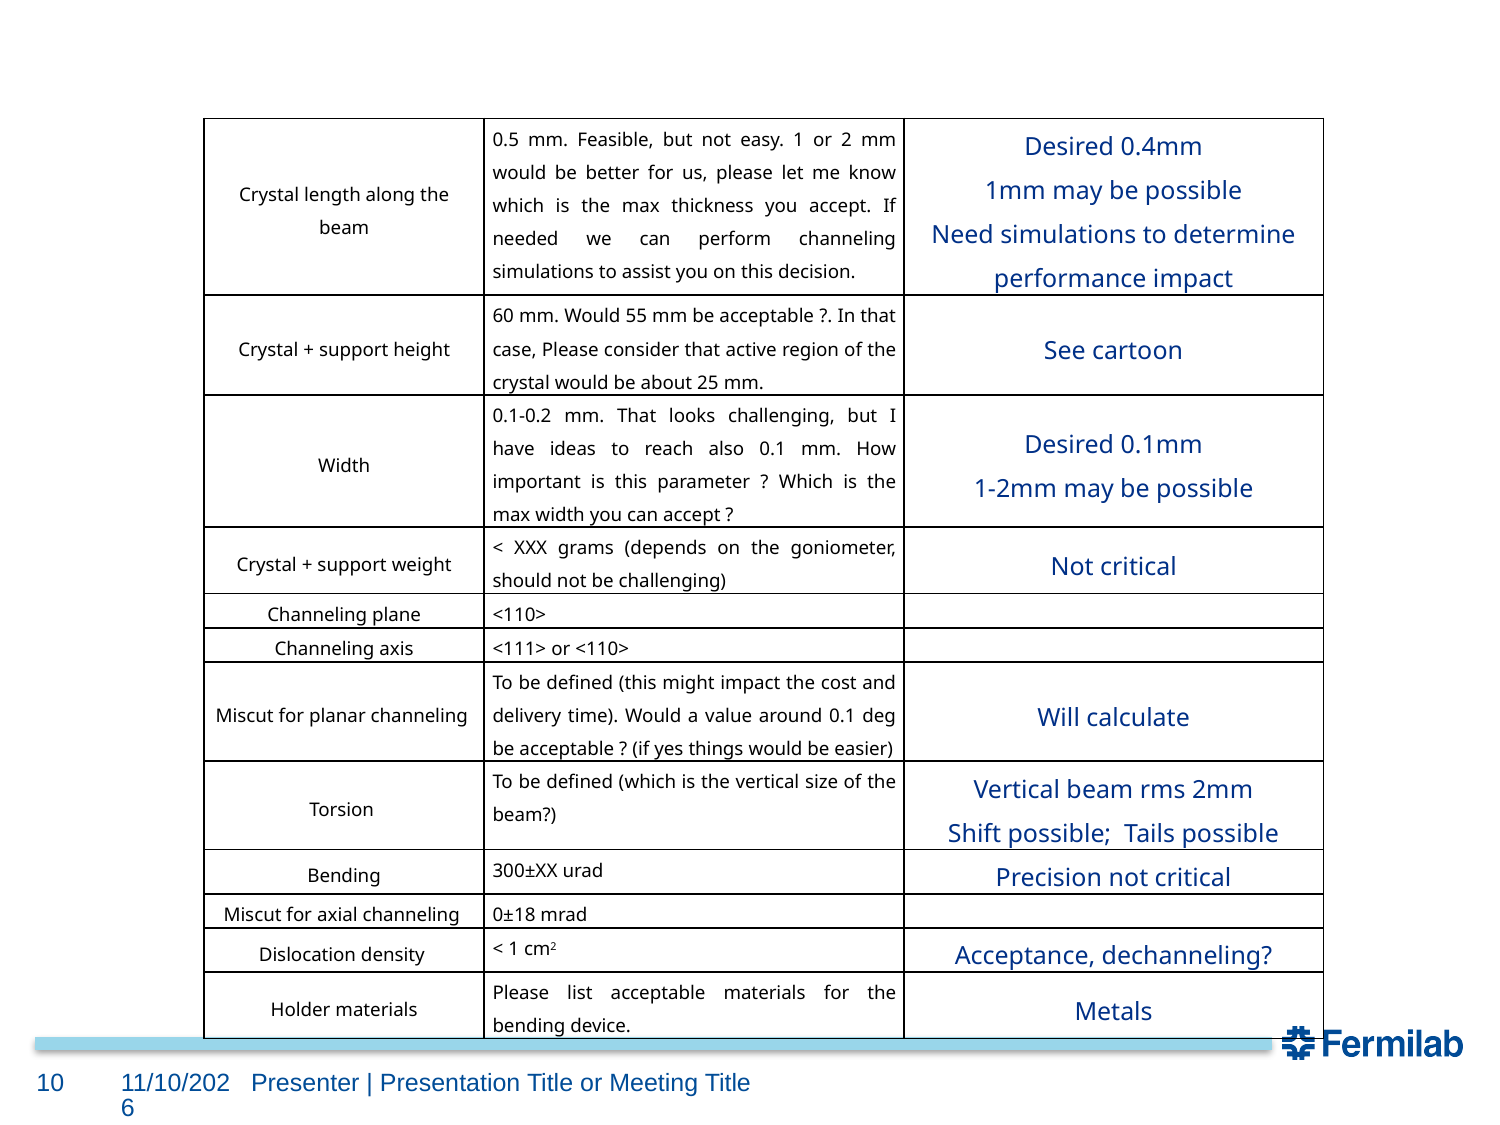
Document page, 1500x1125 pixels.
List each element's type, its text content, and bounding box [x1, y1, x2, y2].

table_cell Miscut for axial channeling [205, 895, 483, 927]
slide_number 10 [36, 1066, 105, 1106]
table_cell 0.1-0.2 mm. That looks challenging, but I have ideas to reach also 0.1 mm. How important is this parameter ? Which is the max width you can accept ? [485, 396, 903, 526]
table_cell Please list acceptable materials for the bending device. [485, 973, 903, 1038]
table_header 0.5 mm. Feasible, but not easy. 1 or 2 mm would be better for us, please let me know which is the max thickness you accept. If needed we can perform channeling simulations to assist you on this decision. [485, 119, 903, 294]
table_cell Desired 0.1mm 1-2mm may be possible [905, 396, 1323, 526]
table_cell Channeling plane [205, 594, 483, 627]
table_cell Bending [205, 850, 483, 893]
table_cell Dislocation density [205, 929, 483, 971]
table_cell < 1 cm2 [485, 929, 903, 971]
table_cell Torsion [205, 762, 483, 849]
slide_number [120, 1066, 232, 1107]
footer Presenter | Presentation Title or Meeting Title [251, 1066, 1277, 1107]
table_cell Holder materials [205, 973, 483, 1038]
table_header Crystal length along the beam [205, 119, 483, 294]
table_cell 60 mm. Would 55 mm be acceptable ?. In that case, Please consider that active region of the crystal would be about 25 mm. [485, 296, 903, 394]
table_cell Will calculate [905, 663, 1323, 760]
table_cell To be defined (this might impact the cost and delivery time). Would a value around 0.1 deg be acceptable ? (if yes things would be easier) [485, 663, 903, 760]
table_cell Precision not critical [905, 850, 1323, 893]
table_cell See cartoon [905, 296, 1323, 394]
table_cell Miscut for planar channeling [205, 663, 483, 760]
table_cell <110> [485, 594, 903, 627]
table_cell [905, 895, 1323, 927]
table_cell <111> or <110> [485, 629, 903, 661]
table_cell [905, 629, 1323, 661]
table_cell Width [205, 396, 483, 526]
table_cell Vertical beam rms 2mm Shift possible; Tails possible [905, 762, 1323, 849]
table_cell Crystal + support weight [205, 528, 483, 593]
table_cell [905, 594, 1323, 627]
table_cell Channeling axis [205, 629, 483, 661]
table_cell Crystal + support height [205, 296, 483, 394]
table_cell Not critical [905, 528, 1323, 593]
table_cell To be defined (which is the vertical size of the beam?) [485, 762, 903, 849]
picture [1282, 1026, 1463, 1060]
table_header Desired 0.4mm 1mm may be possible Need simulations to determine performance impact [905, 119, 1323, 294]
table_cell 300±XX urad [485, 850, 903, 893]
table_cell Metals [905, 973, 1323, 1038]
table_cell < XXX grams (depends on the goniometer, should not be challenging) [485, 528, 903, 593]
table_cell Acceptance, dechanneling? [905, 929, 1323, 971]
table_cell 0±18 mrad [485, 895, 903, 927]
